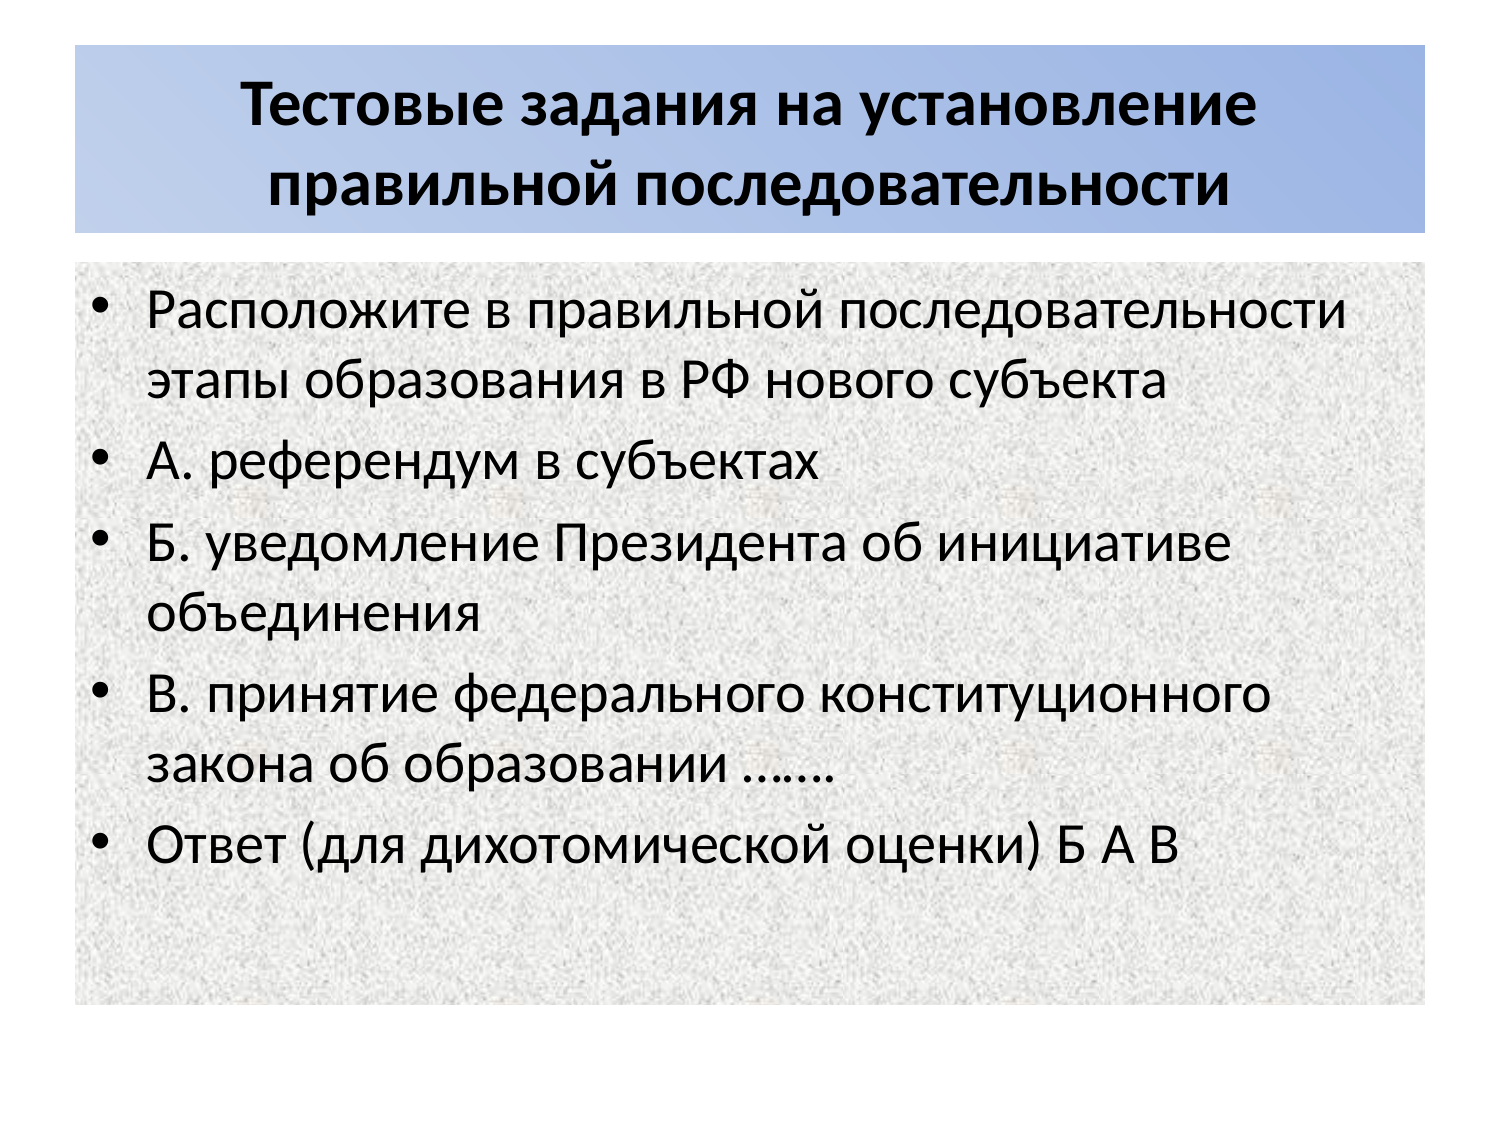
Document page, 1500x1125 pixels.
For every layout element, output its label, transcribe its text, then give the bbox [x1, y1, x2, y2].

list Расположите в правильной последовательности этапы образования в РФ нового субъекта А. референдум в субъектах Б. уведомление Президента об инициативе объединения В. принятие федерального конституционного закона об образовании ……. Ответ (для дихотомической оценки) Б А В [75, 262, 1425, 1005]
title Тестовые задания на установление правильной последовательности [75, 45, 1425, 233]
